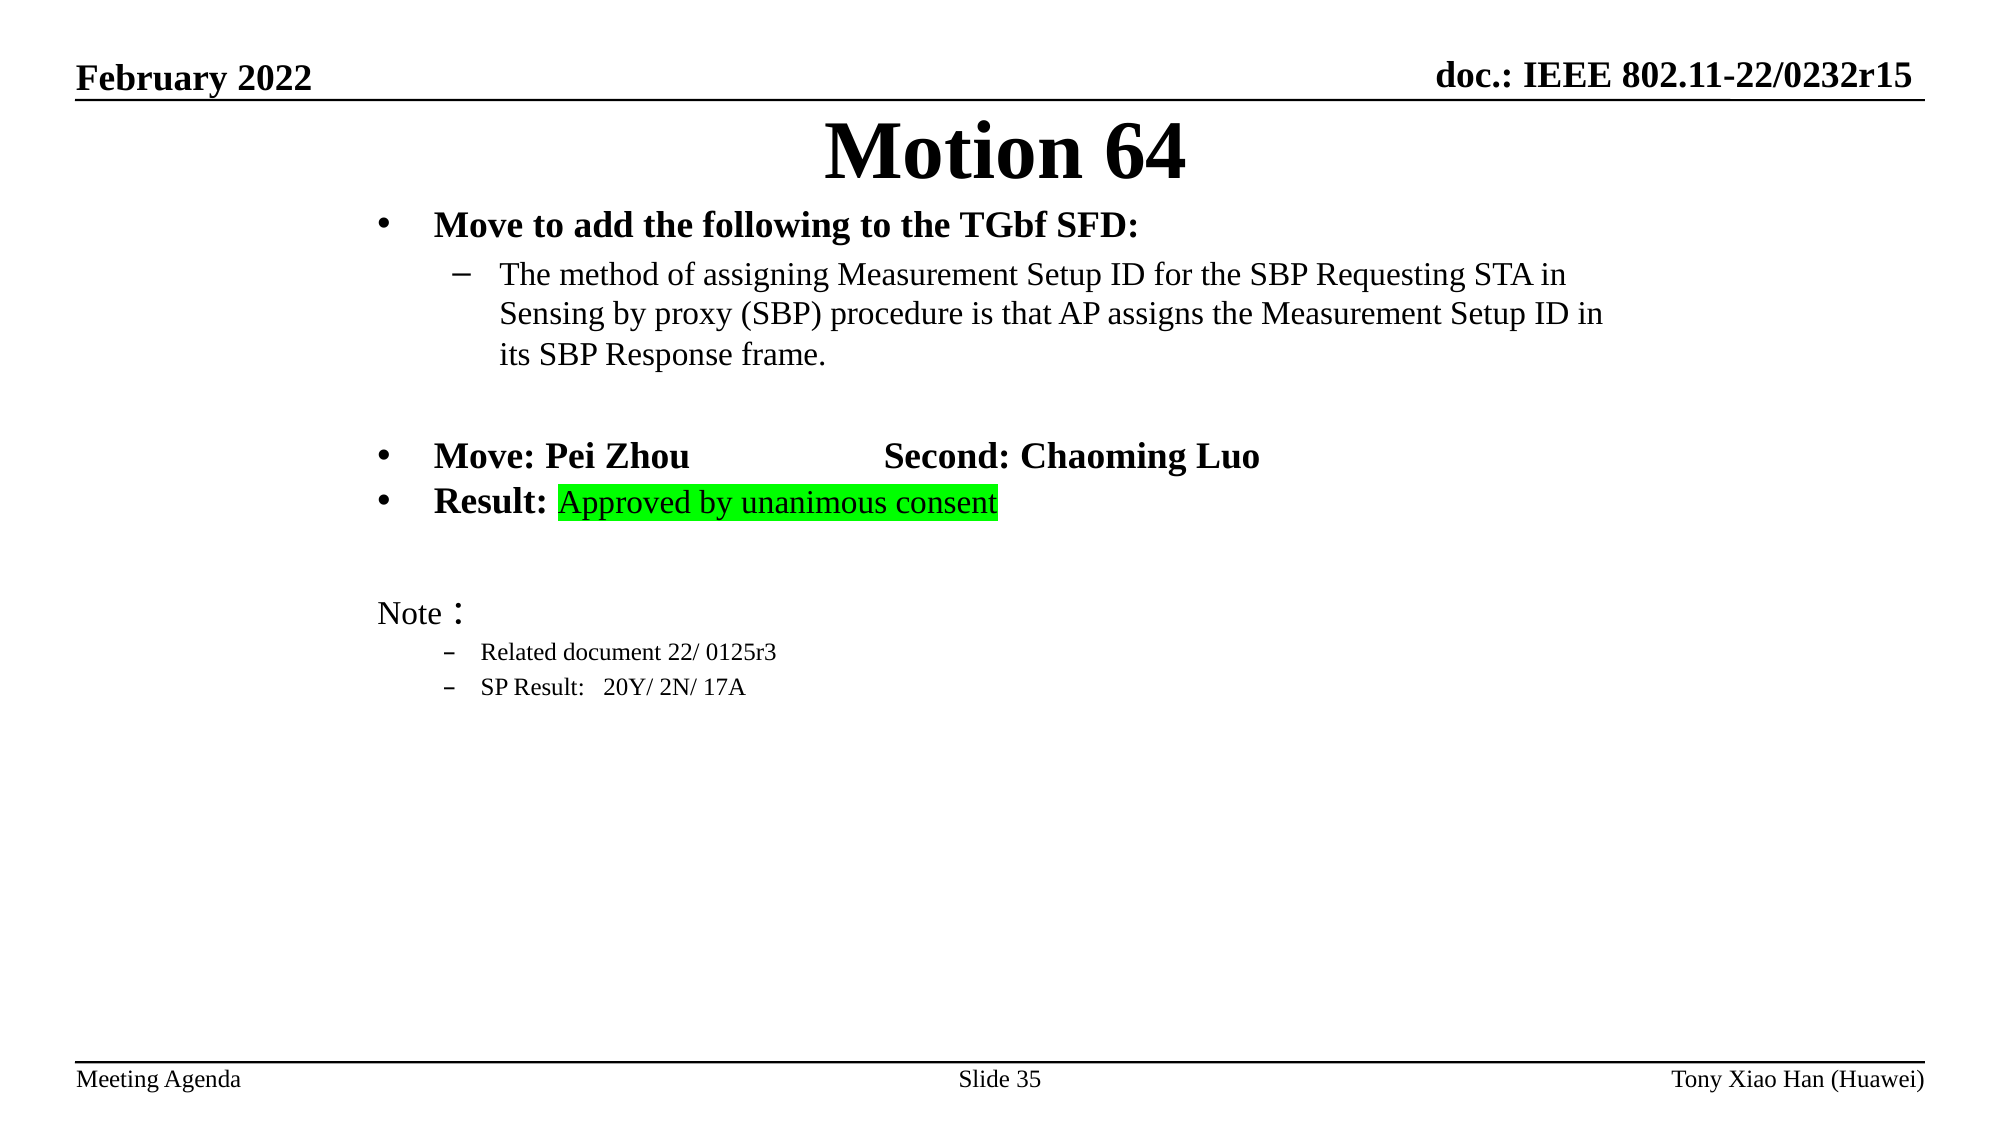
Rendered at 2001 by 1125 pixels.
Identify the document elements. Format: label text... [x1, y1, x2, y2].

text_box Motion 64 [368, 87, 1644, 225]
text_box Move to add the following to the TGbf SFD: The method of assigning Measurement Setup ID for the SBP Requesting STA in Sensing by proxy (SBP) procedure is that AP assigns the Measurement Setup ID in its SBP Response frame. Move: Pei Zhou Second: Chaoming Luo Result: Approved by unanimous consent Note： Related document 22/ 0125r3 SP Result: 20Y/ 2N/ 17A [362, 162, 1638, 875]
